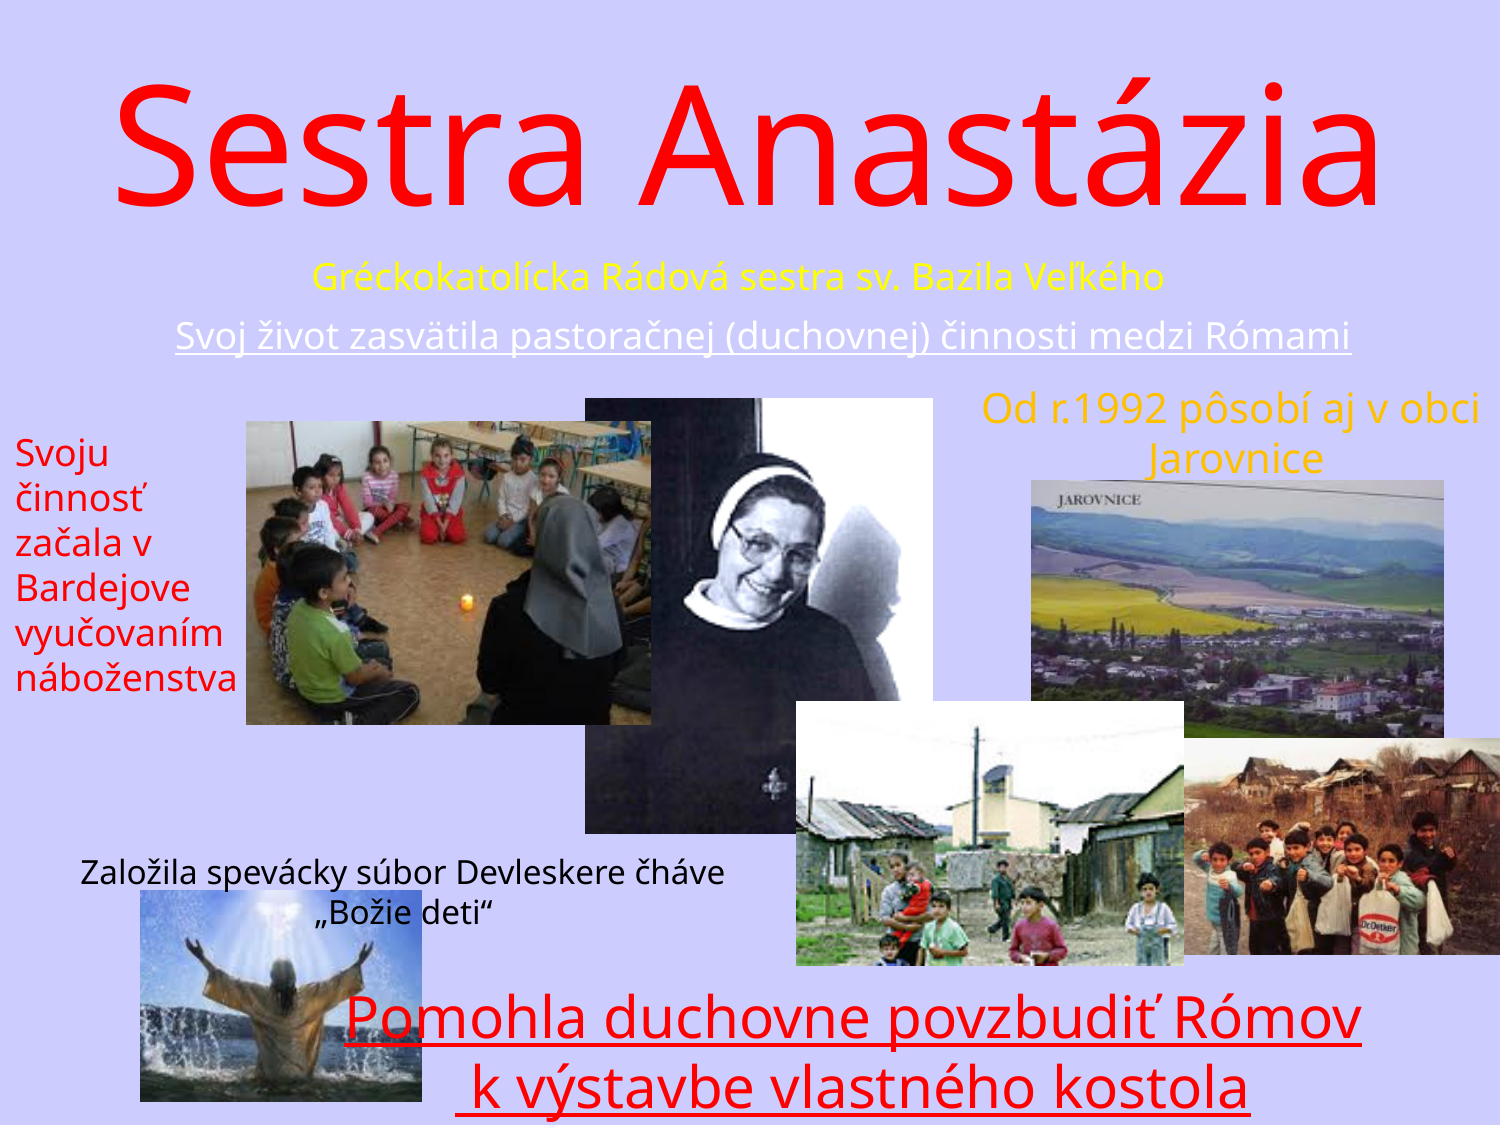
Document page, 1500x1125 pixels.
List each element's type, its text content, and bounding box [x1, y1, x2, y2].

picture [140, 890, 423, 1102]
title Sestra Anastázia [75, 45, 1425, 233]
text_box Pomohla duchovne povzbudiť Rómov k výstavbe vlastného kostola [329, 972, 1377, 1125]
text_box Založila spevácky súbor Devleskere čháve „Božie deti“ [65, 843, 742, 939]
text_box Svoju činnosť začala v Bardejove vyučovaním náboženstva [0, 421, 244, 707]
picture [796, 480, 1500, 966]
text_box Gréckokatolícka Rádová sestra sv. Bazila Veľkého [296, 246, 1181, 304]
picture [245, 421, 651, 726]
text_box Od r.1992 pôsobí aj v obci Jarovnice [966, 374, 1496, 490]
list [585, 398, 933, 835]
text_box Svoj život zasvätila pastoračnej (duchovnej) činnosti medzi Rómami [160, 304, 1368, 365]
